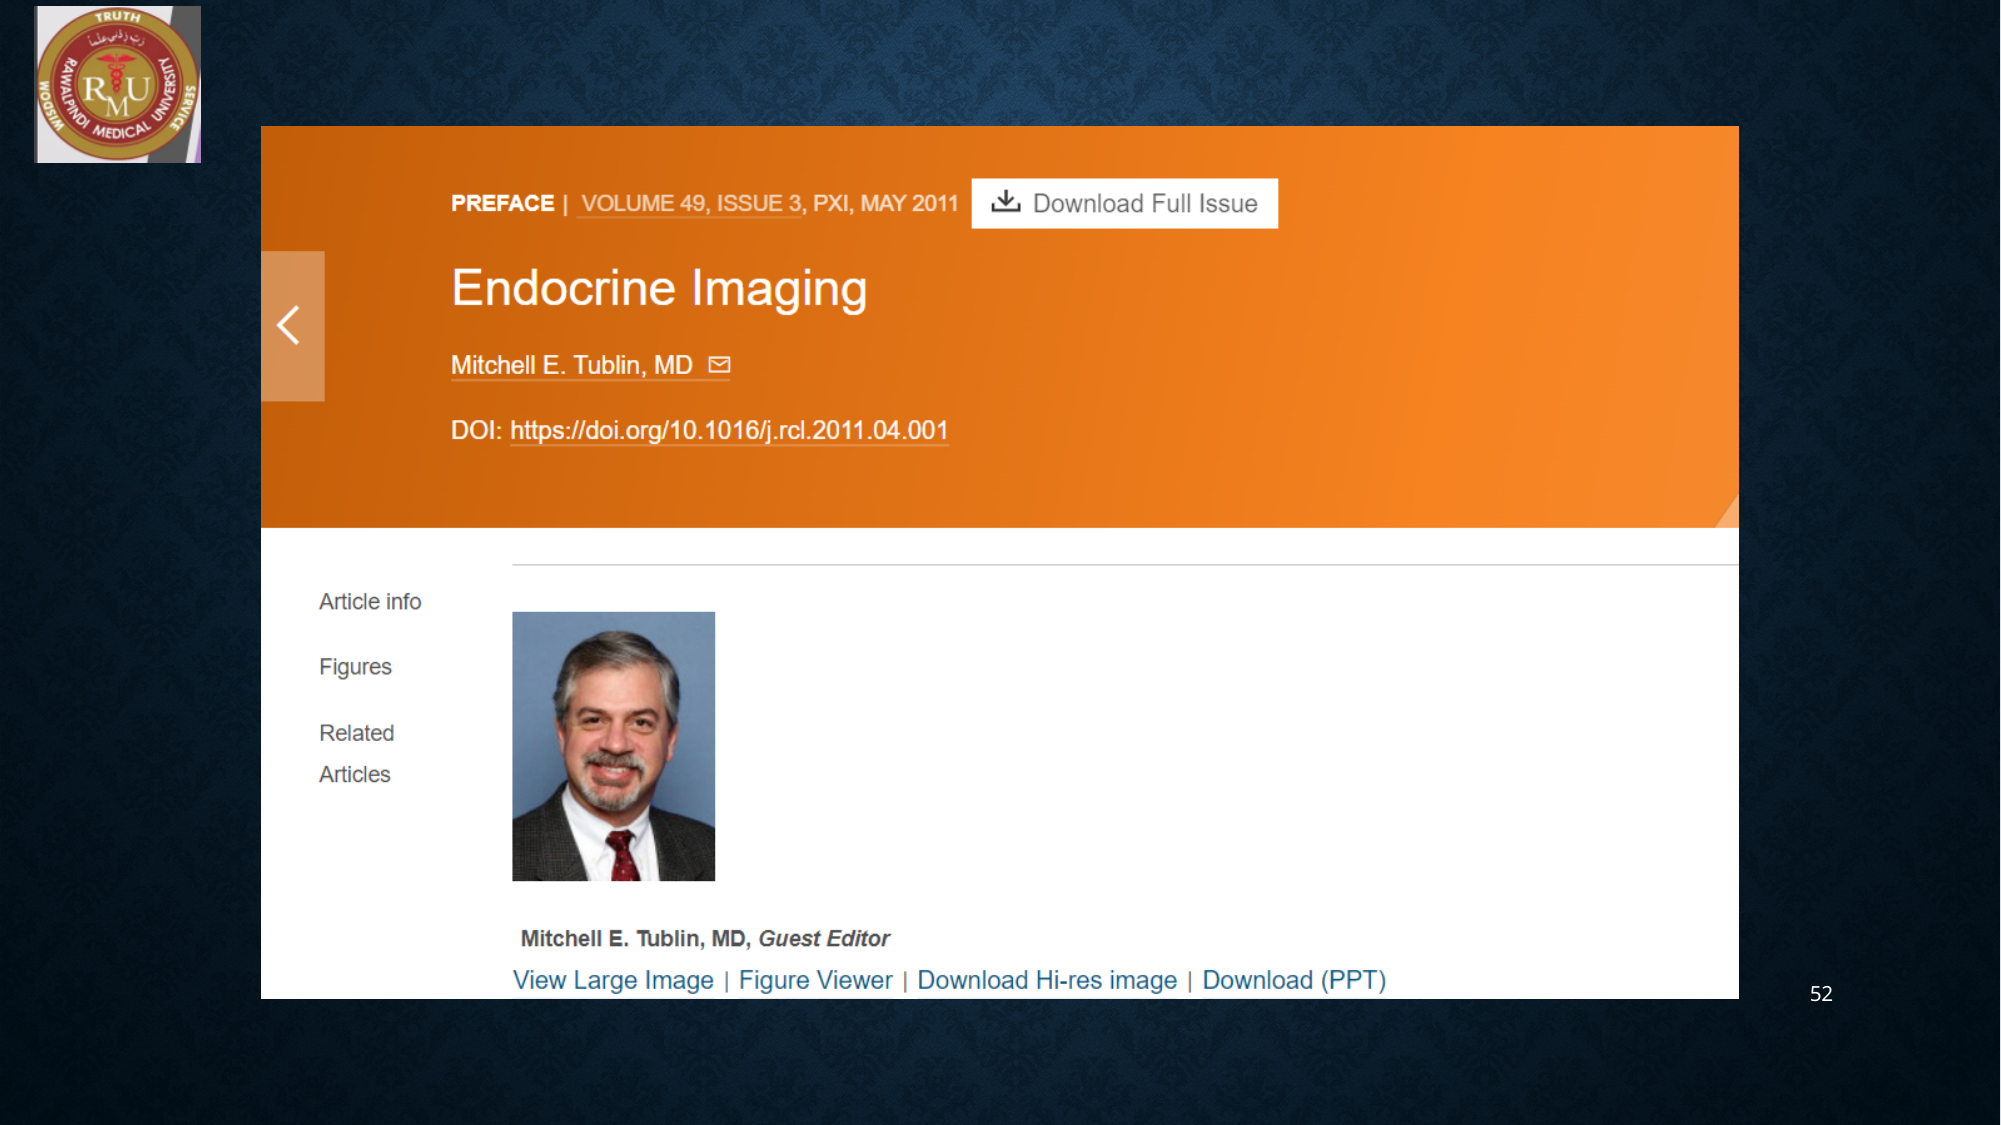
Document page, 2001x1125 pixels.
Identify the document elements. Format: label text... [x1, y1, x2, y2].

slide_number 52 [1724, 965, 1849, 1025]
picture [33, 5, 201, 163]
picture [261, 126, 1739, 999]
